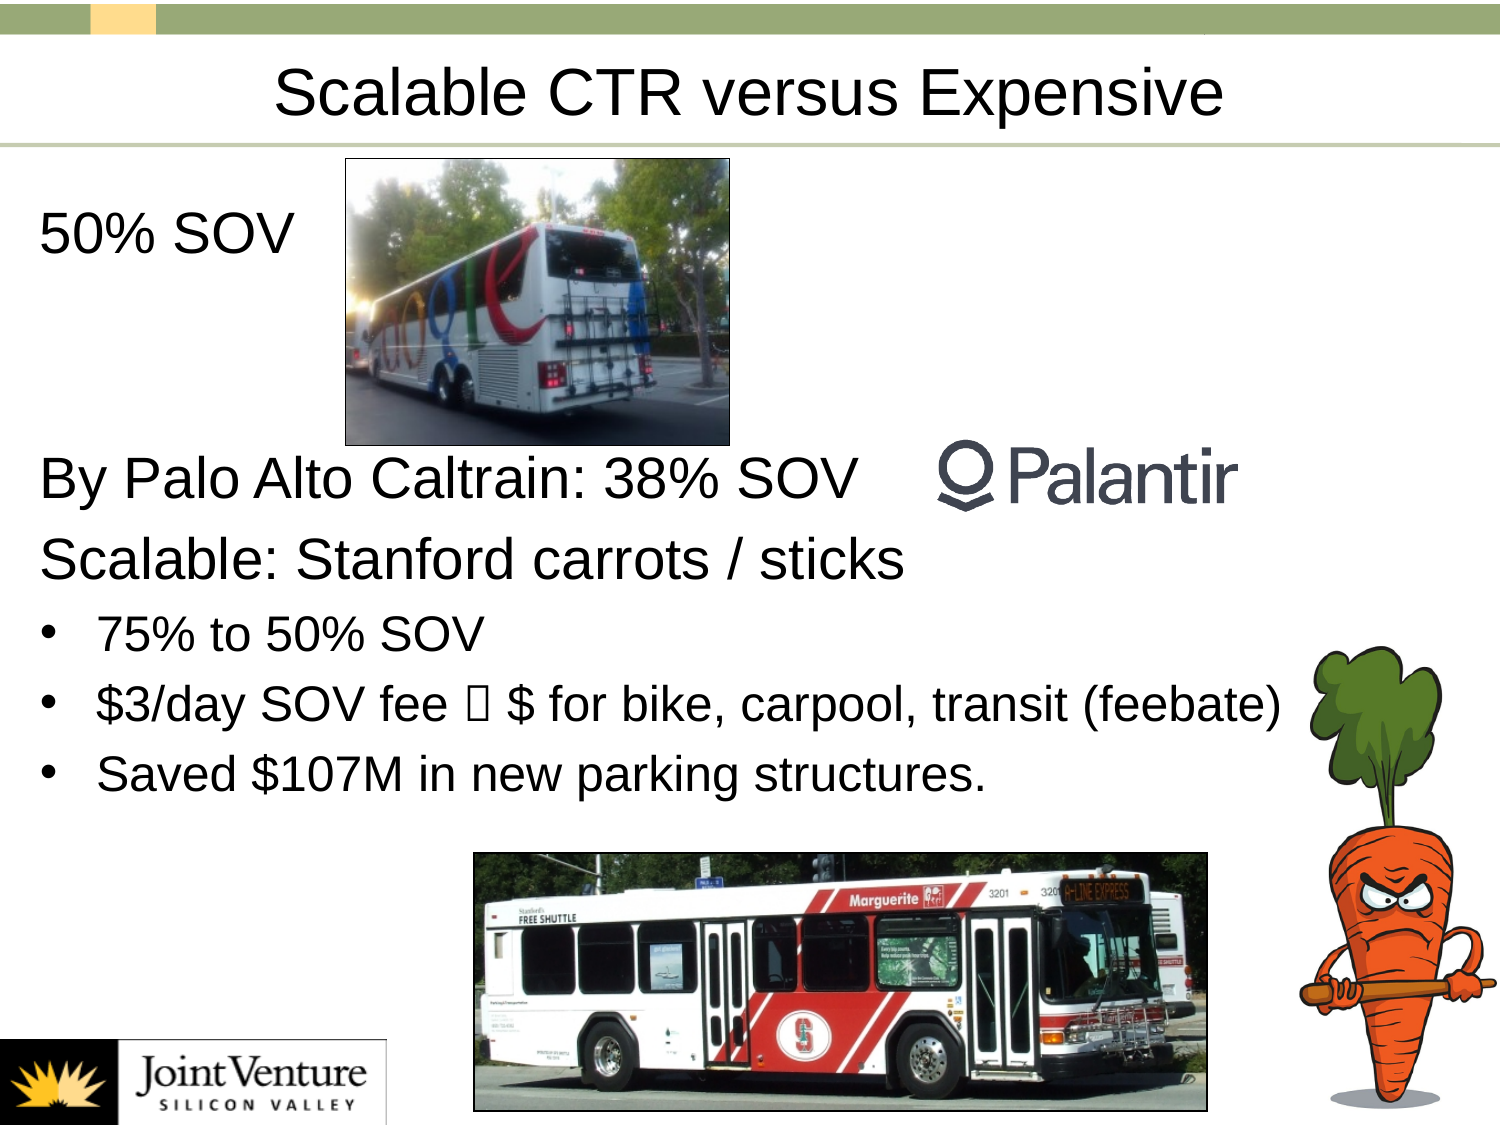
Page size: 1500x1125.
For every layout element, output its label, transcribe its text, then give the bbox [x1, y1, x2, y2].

title Scalable CTR versus Expensive [0, 42, 1500, 135]
picture [0, 1039, 387, 1125]
picture [1299, 646, 1500, 1111]
picture [937, 439, 1239, 513]
list 50% SOV By Palo Alto Caltrain: 38% SOV Scalable: Stanford carrots / sticks 75% to 50% SOV $3/day SOV fee  $ for bike, carpool, transit (feebate) Saved $107M in new parking structures. [24, 187, 1338, 825]
picture [345, 158, 730, 447]
picture [474, 853, 1207, 1111]
